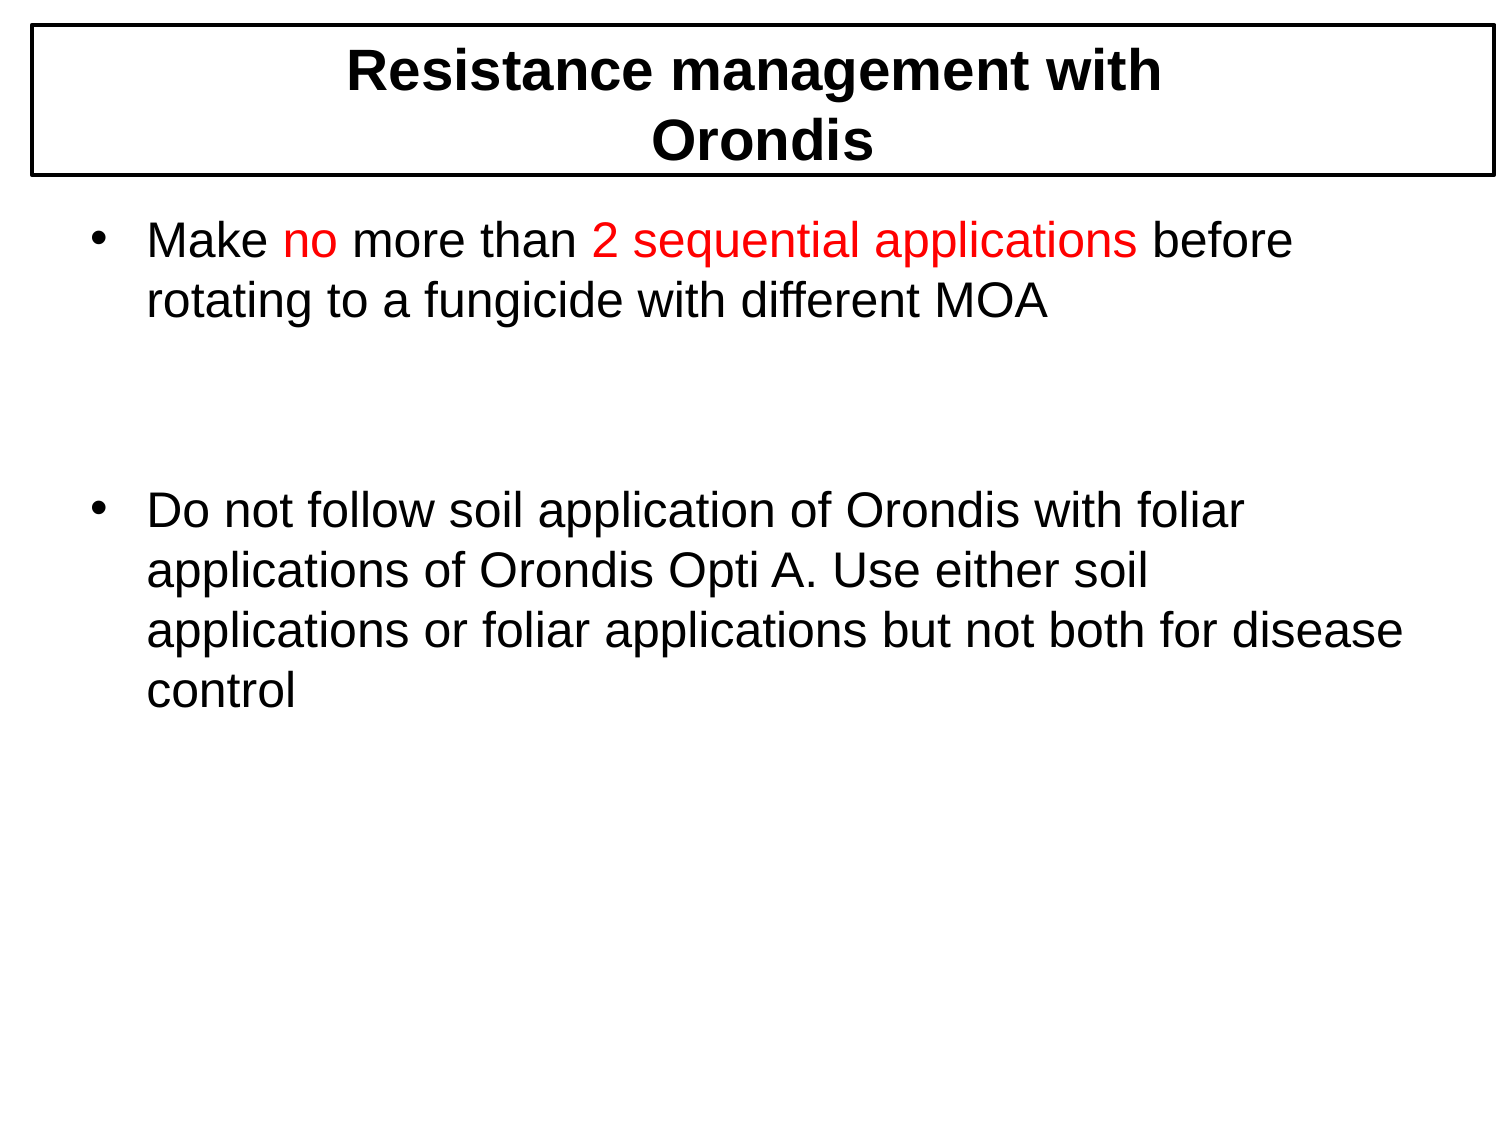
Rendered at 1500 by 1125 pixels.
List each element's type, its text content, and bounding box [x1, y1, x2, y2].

list Make no more than 2 sequential applications before rotating to a fungicide with different MOA Do not follow soil application of Orondis with foliar applications of Orondis Opti A. Use either soil applications or foliar applications but not both for disease control [75, 200, 1438, 1075]
text_box Resistance management with Orondis [31, 24, 1495, 175]
